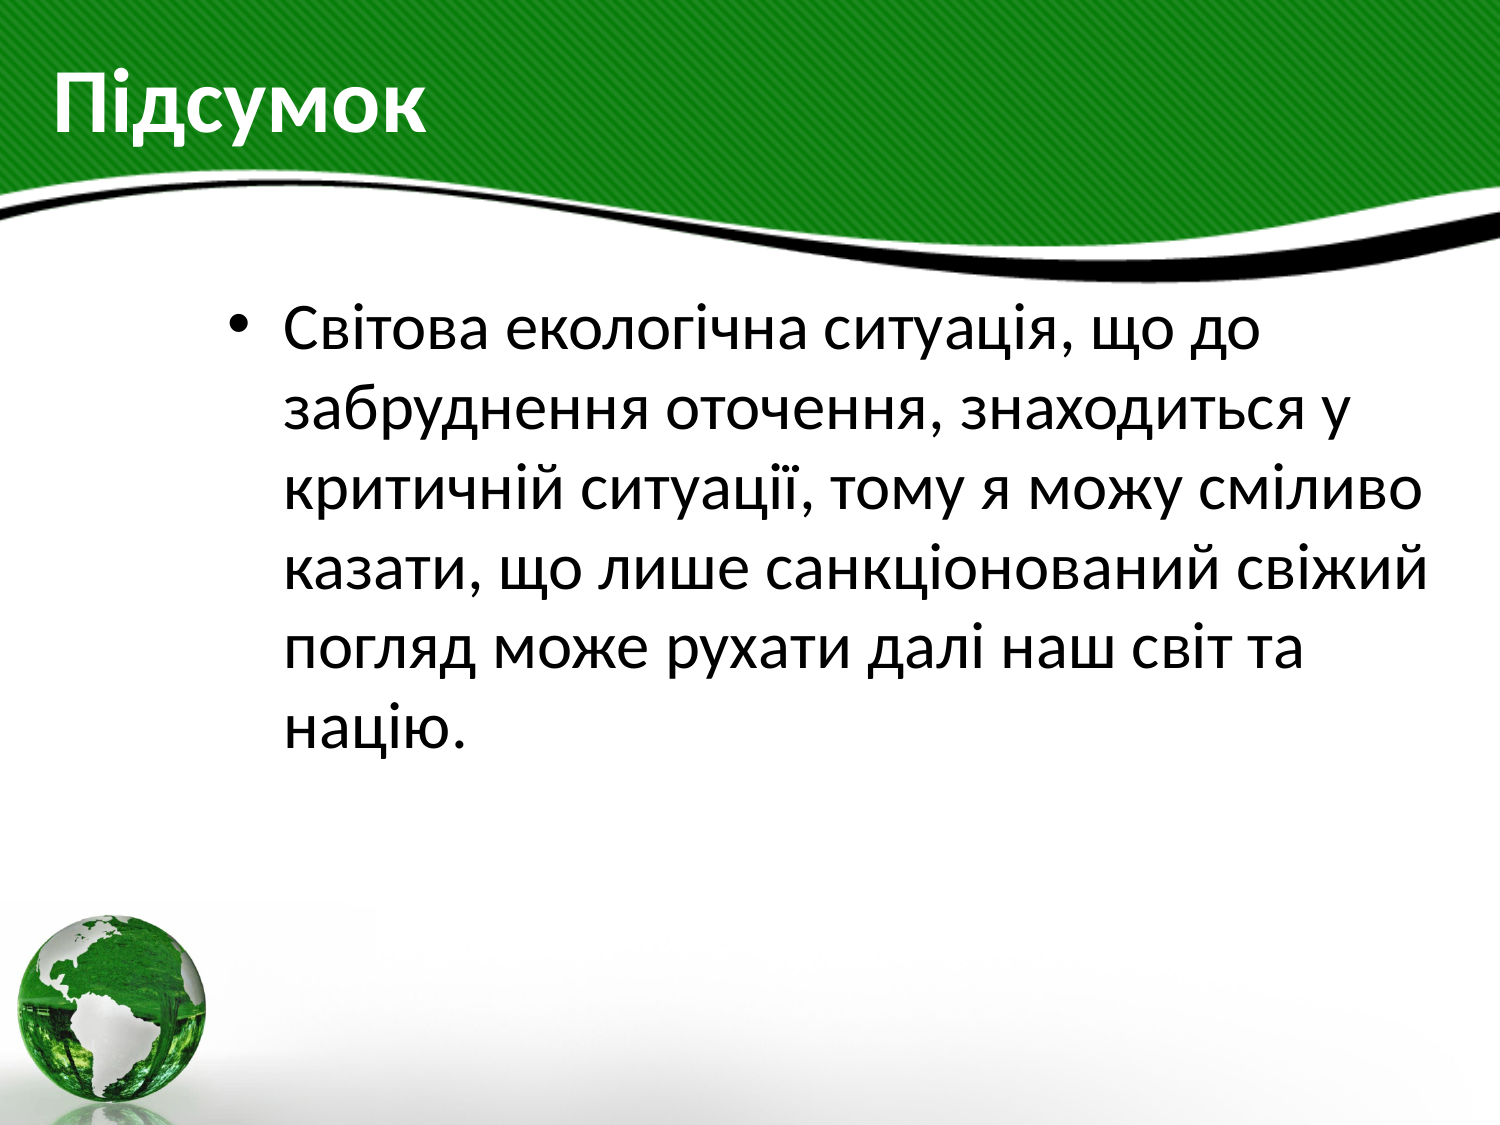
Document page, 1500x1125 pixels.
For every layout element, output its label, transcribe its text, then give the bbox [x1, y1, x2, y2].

picture [0, 0, 1500, 1125]
list Світова екологічна ситуація, що до забруднення оточення, знаходиться у критичній ситуації, тому я можу сміливо казати, що лише санкціонований свіжий погляд може рухати далі наш світ та націю. [212, 274, 1463, 1026]
title Підсумок [37, 8, 1463, 183]
